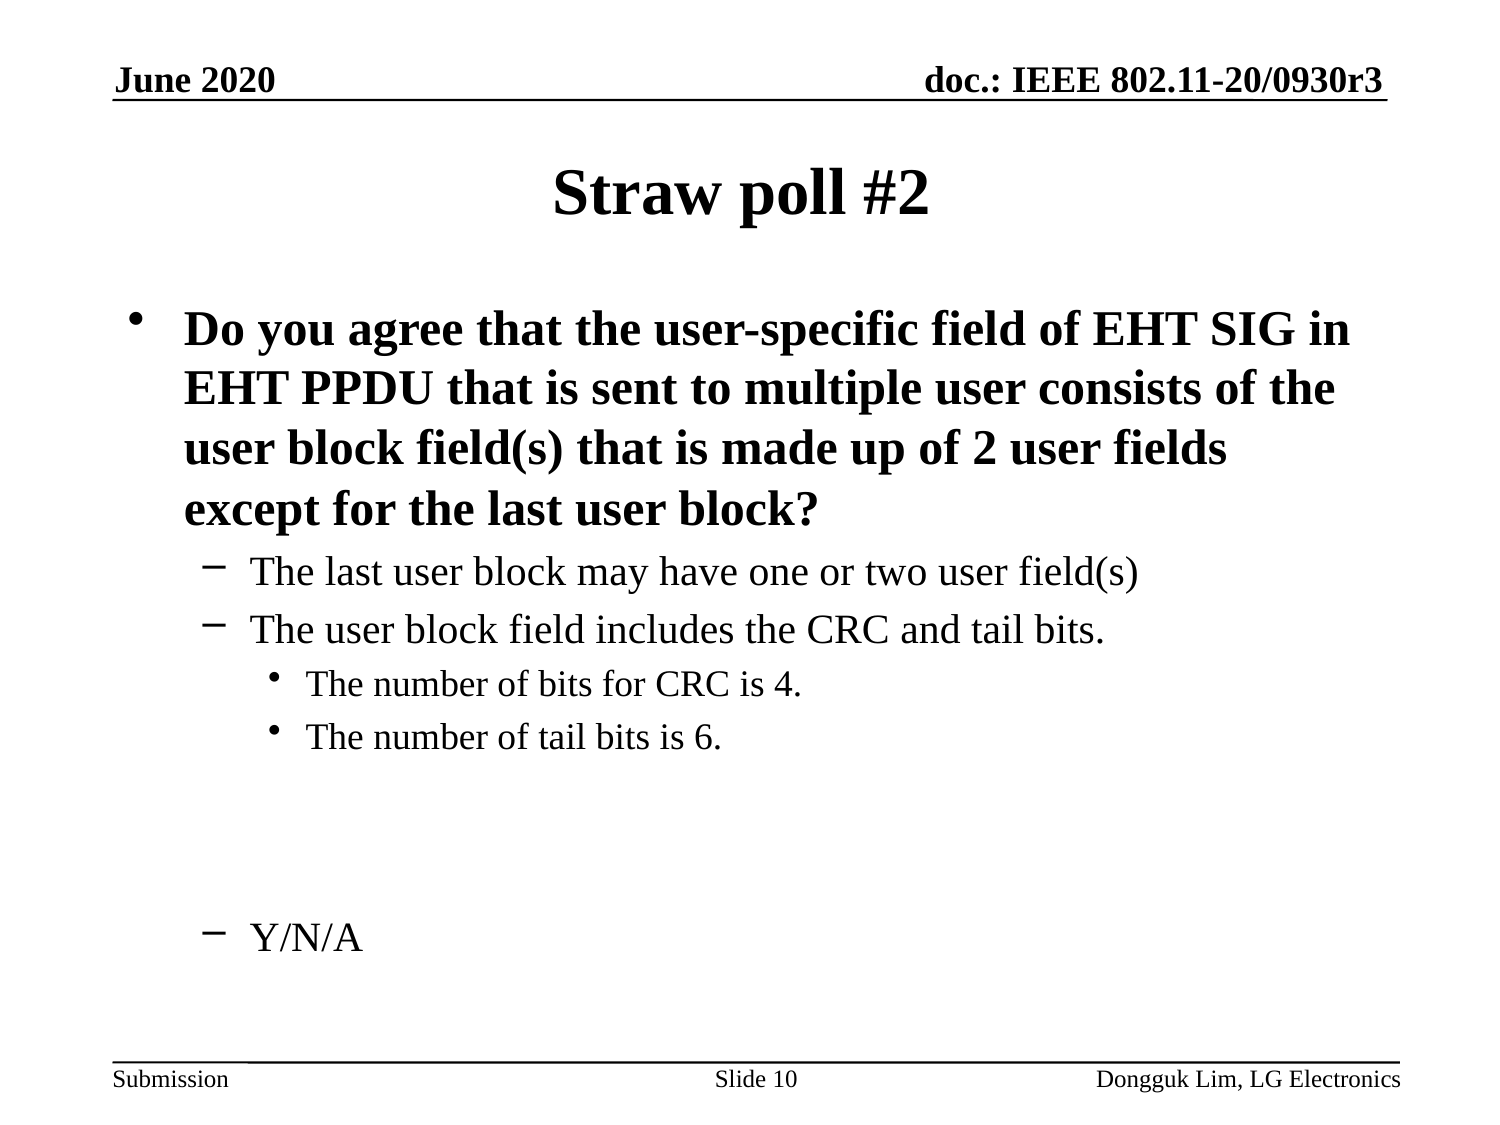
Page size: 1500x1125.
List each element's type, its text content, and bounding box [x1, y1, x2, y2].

title Straw poll #2 [112, 112, 1388, 263]
slide_number Slide 10 [712, 1061, 800, 1093]
footer Dongguk Lim, LG Electronics [1092, 1061, 1402, 1093]
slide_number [114, 54, 278, 101]
list Do you agree that the user-specific field of EHT SIG in EHT PPDU that is sent to multiple user consists of the user block field(s) that is made up of 2 user fields except for the last user block? The last user block may have one or two user field(s) The user block field includes the CRC and tail bits. The number of bits for CRC is 4. The number of tail bits is 6. Y/N/A [112, 287, 1388, 1000]
